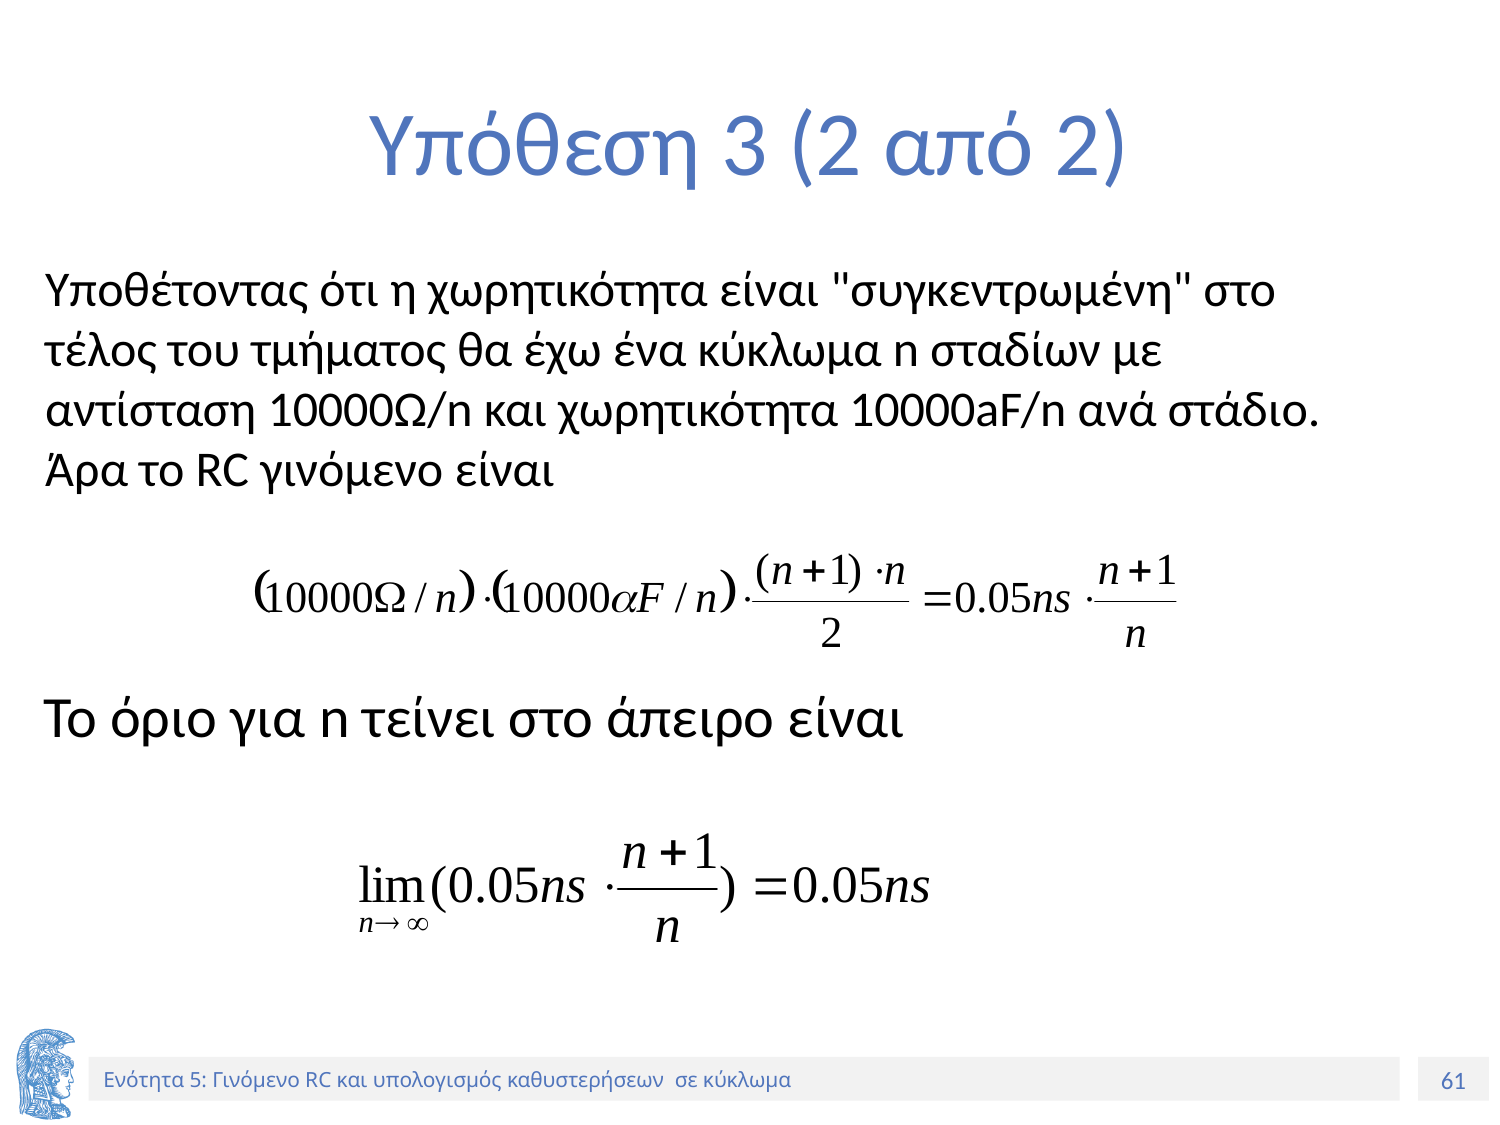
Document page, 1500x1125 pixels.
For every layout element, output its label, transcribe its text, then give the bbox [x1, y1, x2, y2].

text_box Το όριο για n τείνει στο άπειρο είναι [28, 671, 941, 757]
list Υποθέτοντας ότι η χωρητικότητα είναι "συγκεντρωμένη" στο τέλος του τμήματος θα έχω ένα κύκλωμα n σταδίων με αντίσταση 10000Ω/n και χωρητικότητα 10000aF/n ανά στάδιο. Άρα το RC γινόμενο είναι [30, 248, 1367, 543]
title Υπόθεση 3 (2 από 2) [75, 45, 1425, 233]
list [350, 818, 942, 955]
picture [9, 1025, 81, 1120]
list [247, 542, 1187, 658]
